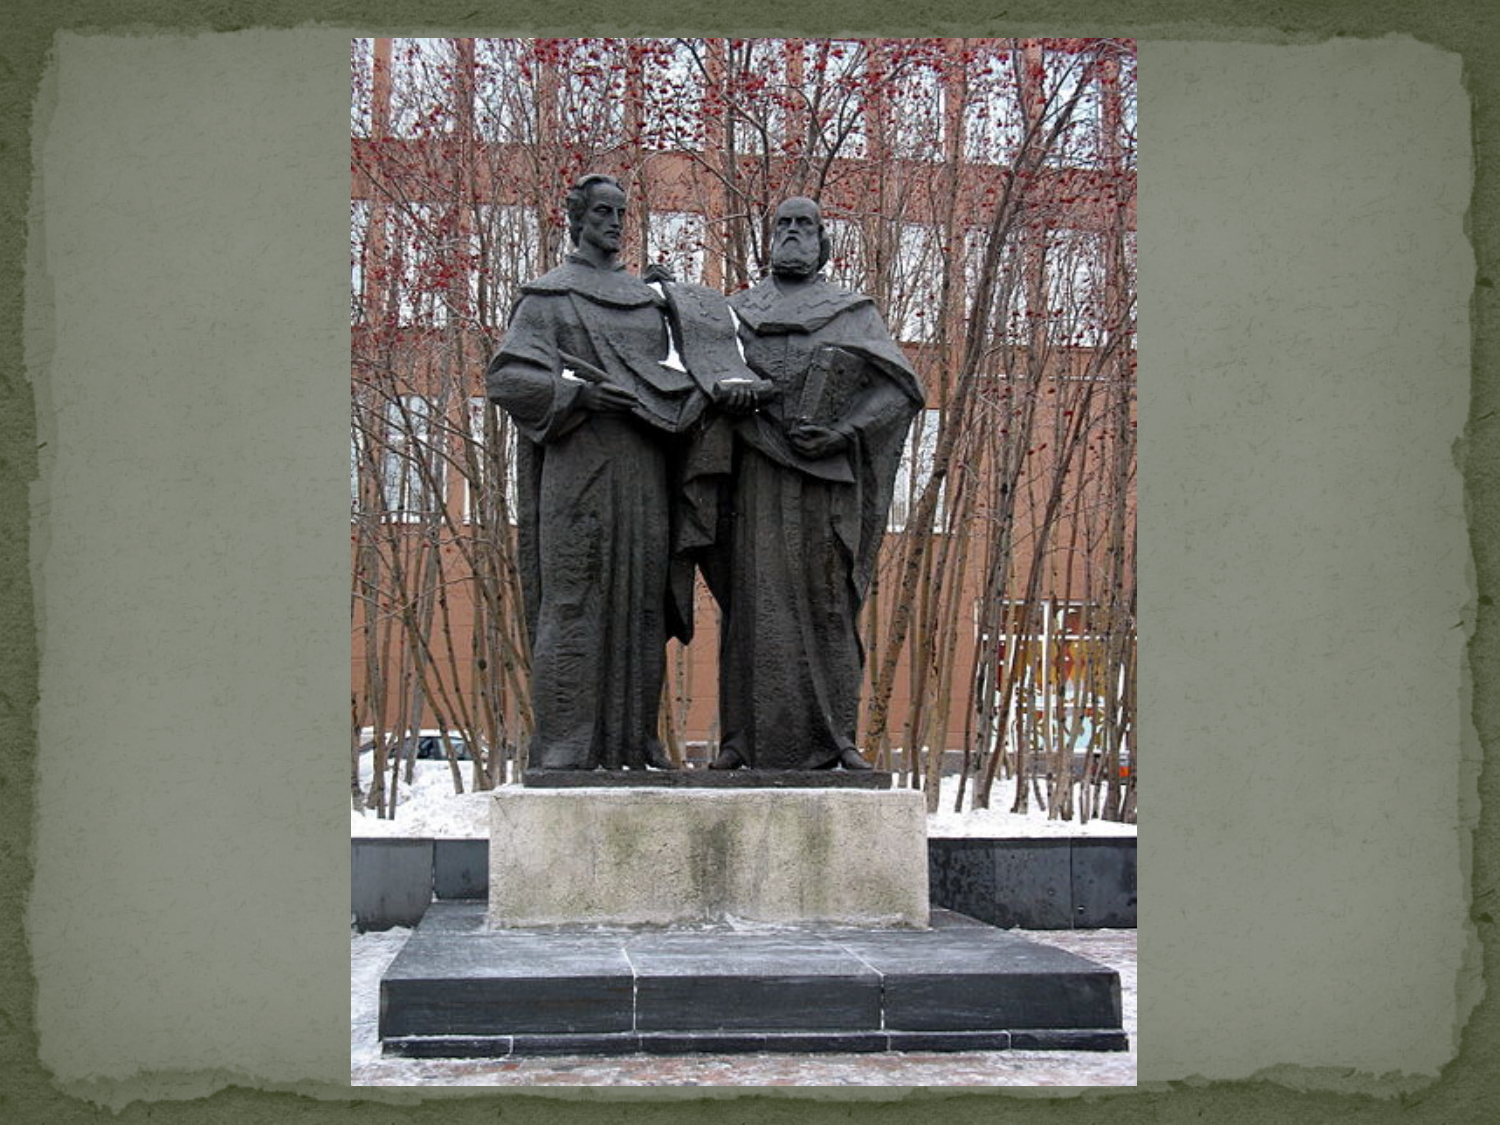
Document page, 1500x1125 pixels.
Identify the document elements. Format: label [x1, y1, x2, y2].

list [354, 41, 1134, 1084]
